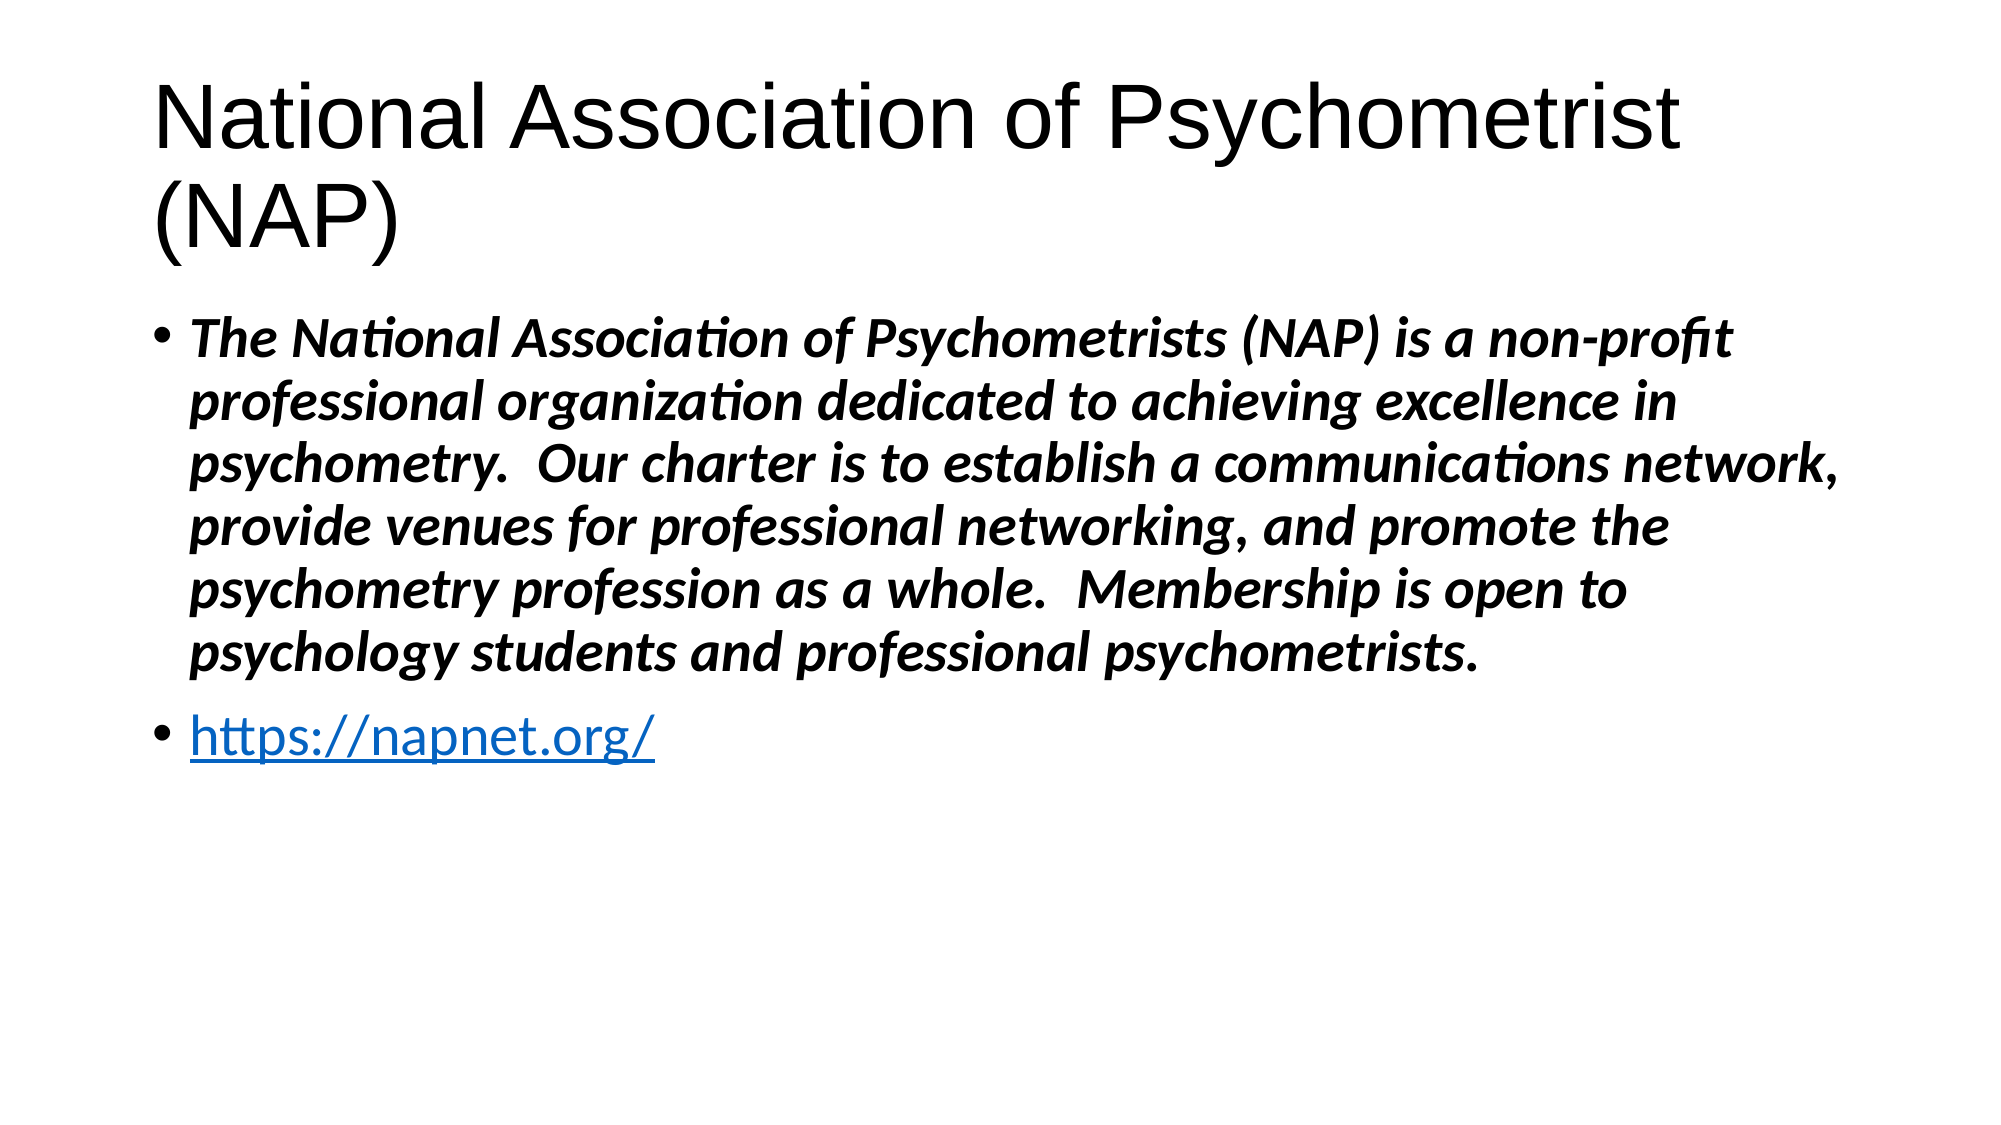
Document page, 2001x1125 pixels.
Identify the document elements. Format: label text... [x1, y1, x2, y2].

list The National Association of Psychometrists (NAP) is a non-profit professional organization dedicated to achieving excellence in psychometry. Our charter is to establish a communications network, provide venues for professional networking, and promote the psychometry profession as a whole. Membership is open to psychology students and professional psychometrists. https://napnet.org/ [137, 299, 1863, 1014]
title National Association of Psychometrist (NAP) [137, 59, 1863, 278]
